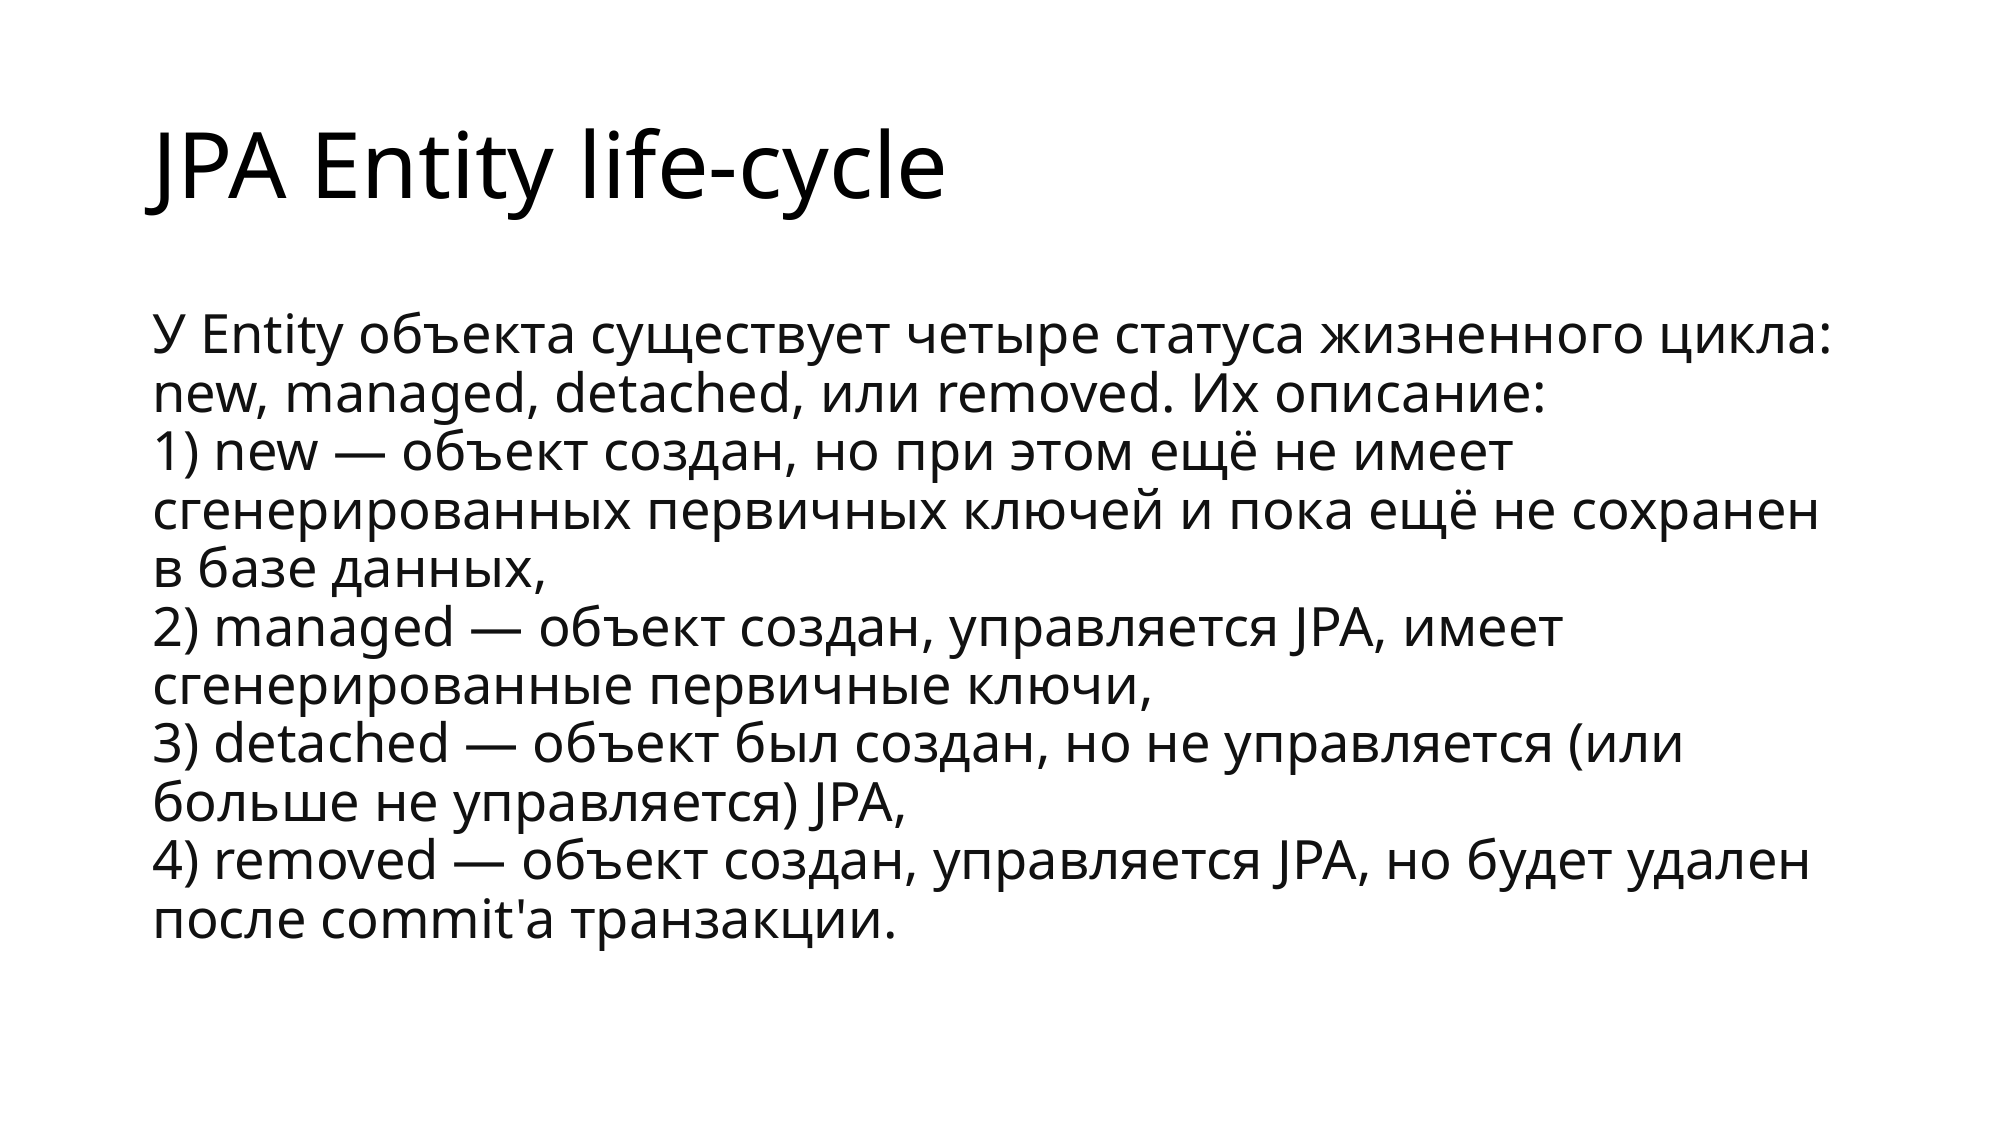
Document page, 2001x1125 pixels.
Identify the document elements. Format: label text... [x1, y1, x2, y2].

list У Entity объекта существует четыре статуса жизненного цикла: new, managed, detached, или removed. Их описание: 1) new — объект создан, но при этом ещё не имеет сгенерированных первичных ключей и пока ещё не сохранен в базе данных, 2) managed — объект создан, управляется JPA, имеет сгенерированные первичные ключи, 3) detached — объект был создан, но не управляется (или больше не управляется) JPA, 4) removed — объект создан, управляется JPA, но будет удален после commit'a транзакции. [137, 299, 1863, 1014]
title JPA Entity life-cycle [137, 59, 1863, 278]
